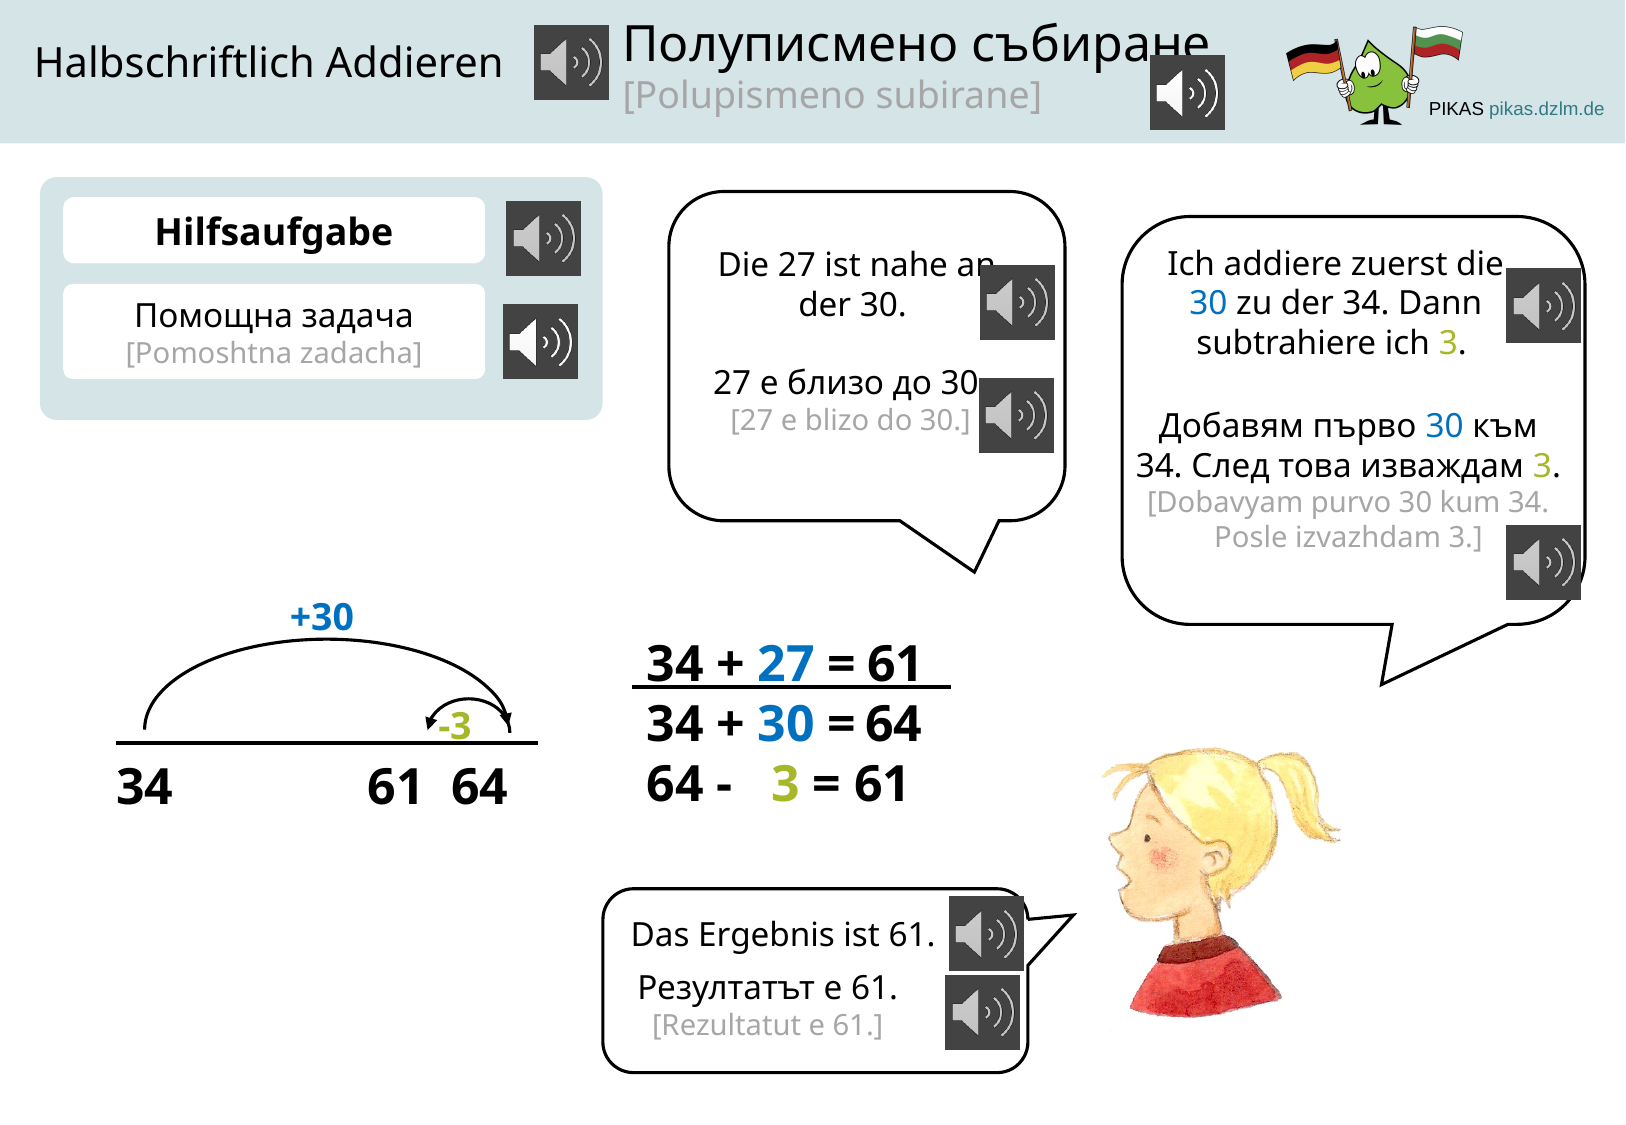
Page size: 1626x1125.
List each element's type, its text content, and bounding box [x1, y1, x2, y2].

picture [505, 199, 582, 277]
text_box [101, 585, 575, 824]
picture [977, 376, 1055, 454]
picture [978, 263, 1056, 341]
text_box 34 + 27 = 61 34 + 30 = 64 64 - 3 = 61 [631, 624, 1028, 820]
picture [502, 303, 579, 381]
text_box Hilfsaufgabe [63, 197, 486, 264]
text_box Полуписмено събиране [Polupismeno subirane] [611, 0, 1287, 139]
picture [1148, 54, 1226, 132]
picture [1100, 746, 1343, 1032]
text_box Halbschriftlich Addieren [23, 14, 611, 106]
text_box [1116, 216, 1585, 625]
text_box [581, 888, 1028, 1073]
picture [1505, 524, 1583, 601]
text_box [681, 230, 1021, 448]
text_box [38, 176, 604, 422]
text_box Помощна задача [Pomoshtna zadacha] [63, 283, 486, 380]
picture [944, 895, 1025, 1051]
picture [1505, 267, 1583, 345]
picture [532, 23, 610, 101]
picture [1287, 26, 1463, 125]
text_box [667, 190, 1067, 574]
